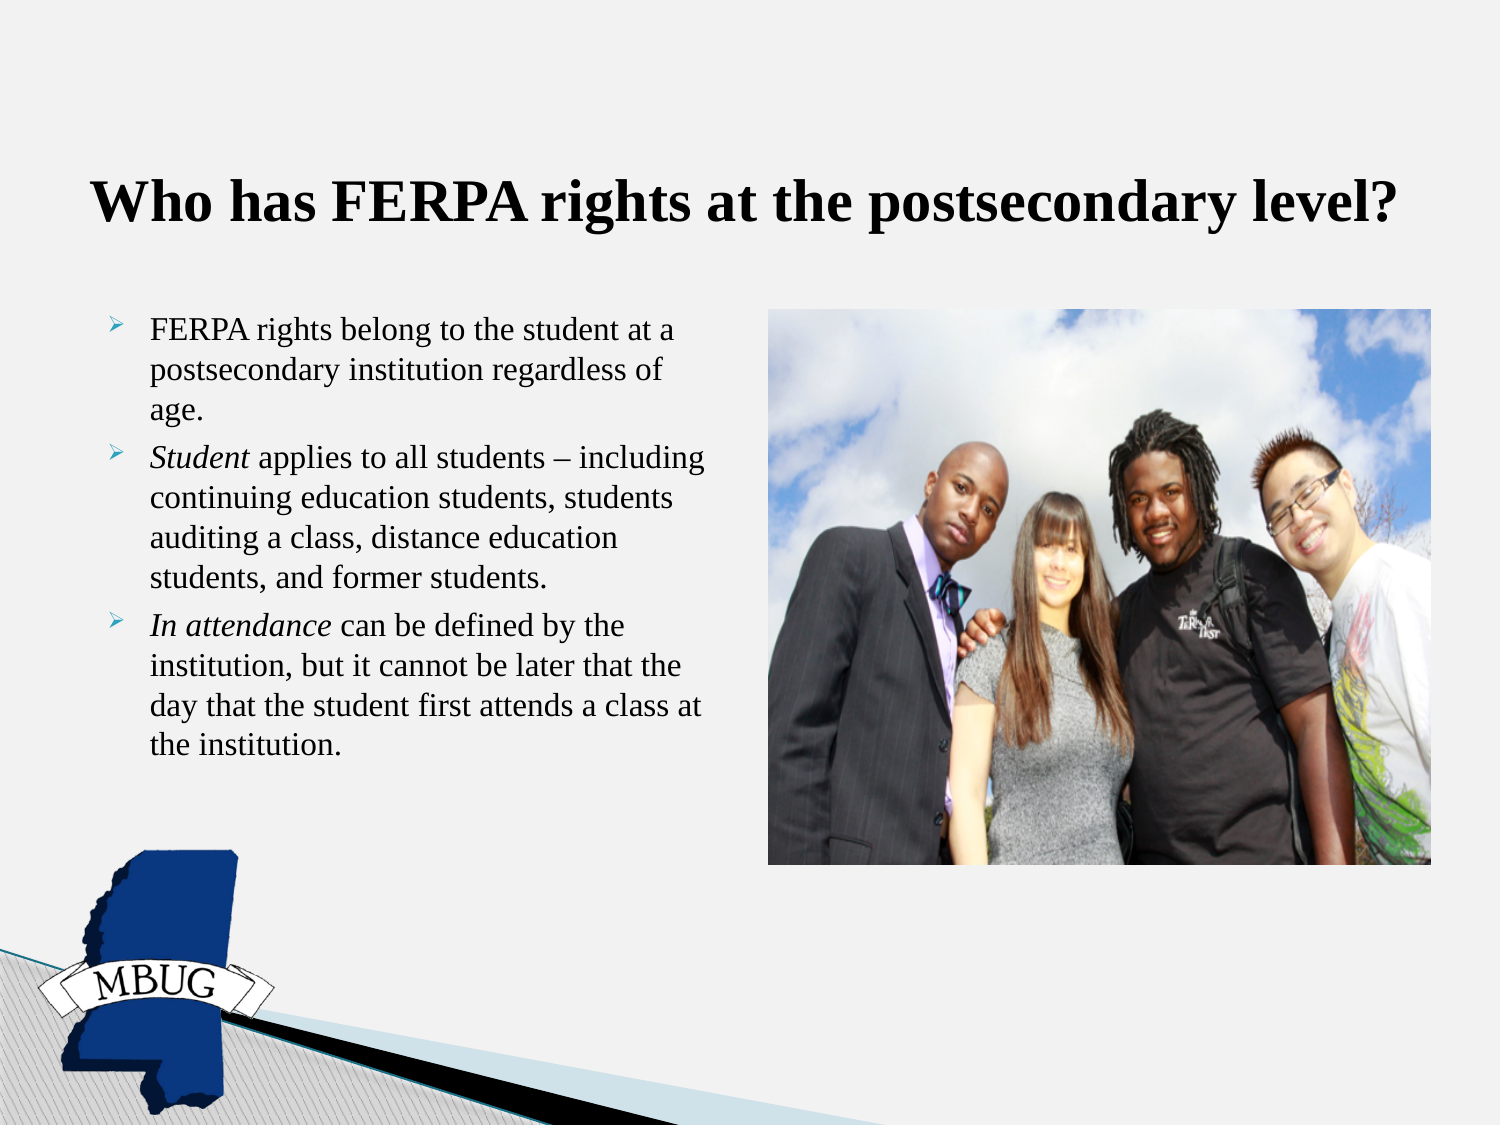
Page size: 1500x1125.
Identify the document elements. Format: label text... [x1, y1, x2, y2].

list FERPA rights belong to the student at a postsecondary institution regardless of age. Student applies to all students – including continuing education students, students auditing a class, distance education students, and former students. In attendance can be defined by the institution, but it cannot be later that the day that the student first attends a class at the institution. [75, 299, 738, 1082]
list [768, 309, 1432, 865]
picture [37, 849, 275, 1115]
title Who has FERPA rights at the postsecondary level? [75, 117, 1425, 276]
